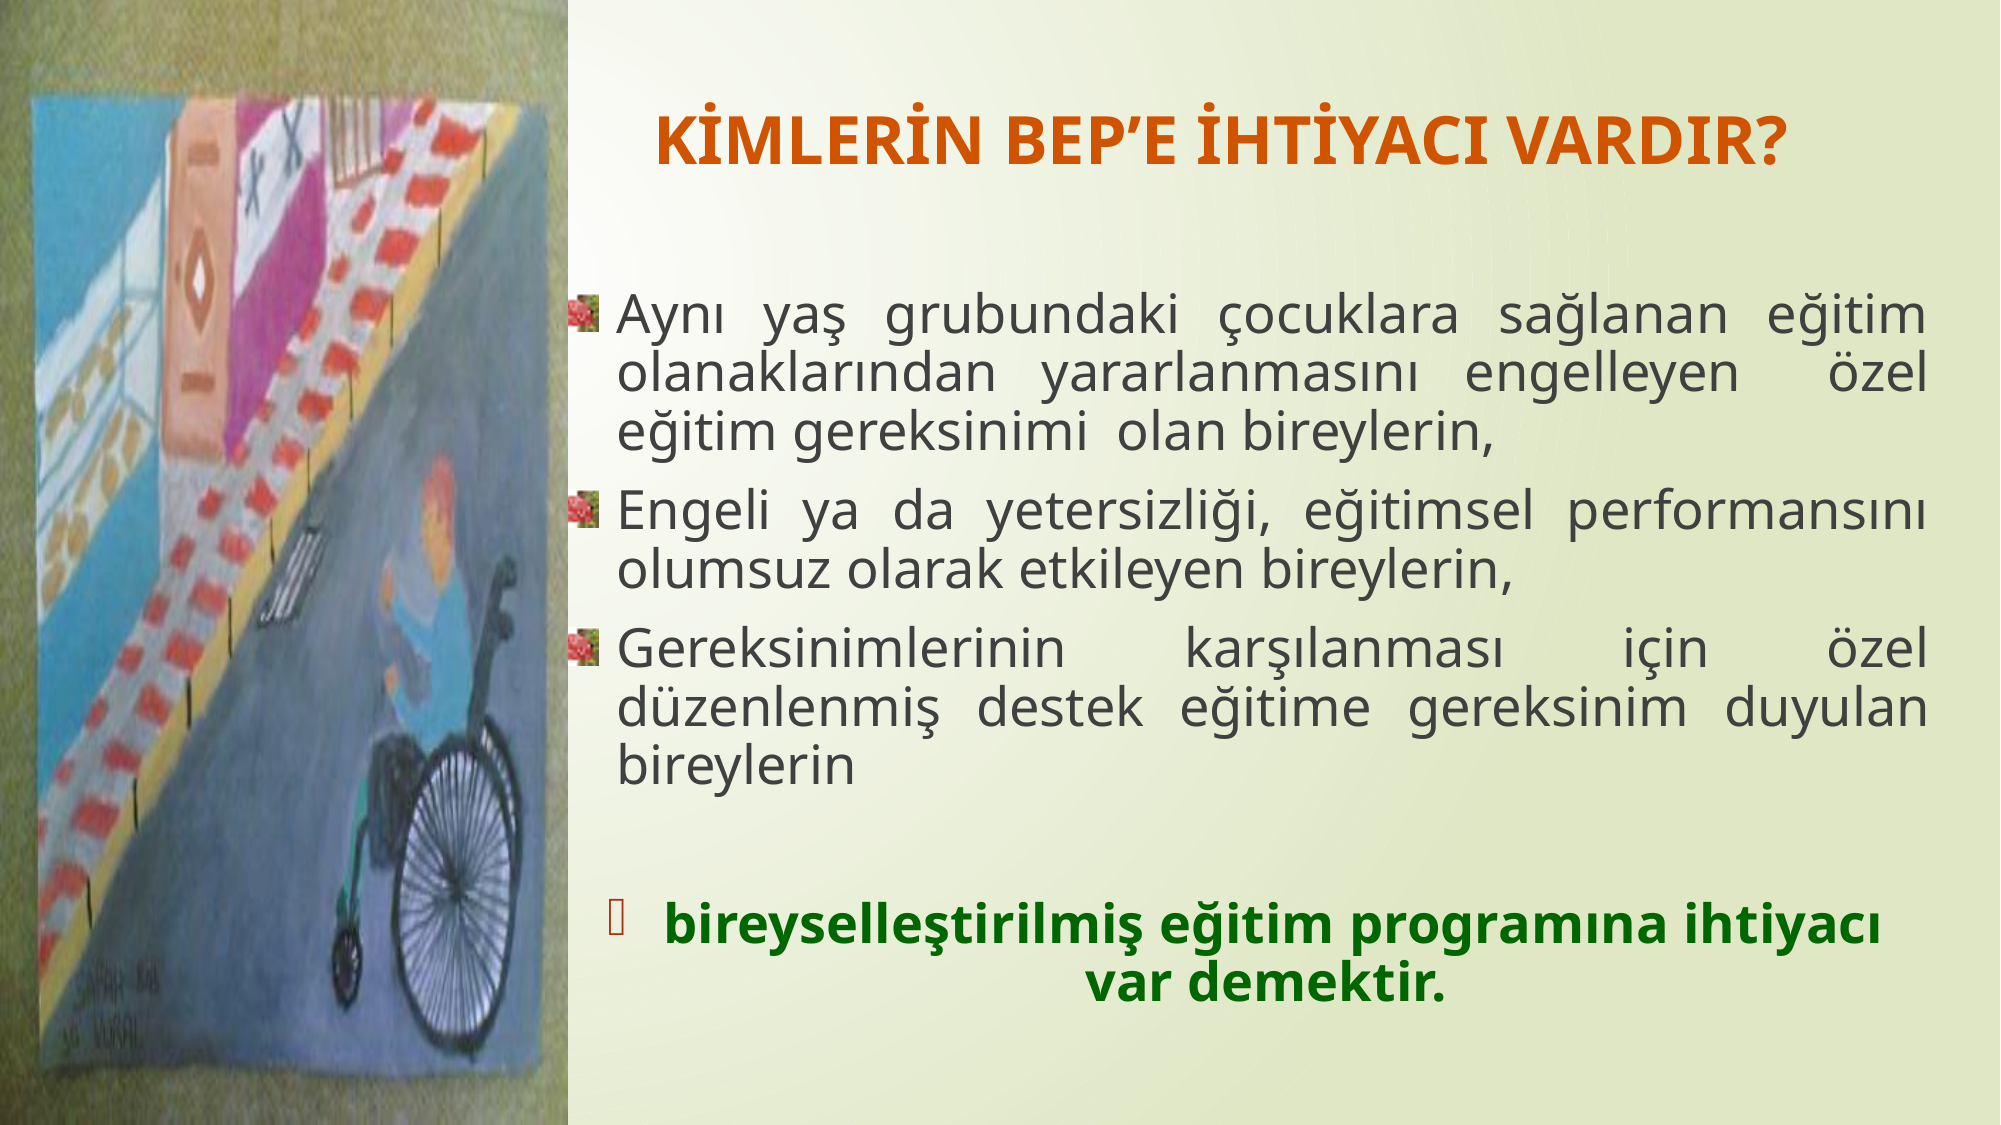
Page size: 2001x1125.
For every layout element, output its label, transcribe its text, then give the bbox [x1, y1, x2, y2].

picture [0, 0, 599, 1125]
list Aynı yaş grubundaki çocuklara sağlanan eğitim olanaklarından yararlanmasını engelleyen özel eğitim gereksinimi olan bireylerin, Engeli ya da yetersizliği, eğitimsel performansını olumsuz olarak etkileyen bireylerin, Gereksinimlerinin karşılanması için özel düzenlenmiş destek eğitime gereksinim duyulan bireylerin bireyselleştirilmiş eğitim programına ihtiyacı var demektir. [573, 278, 1946, 1028]
title KİMLERİN BEP’E İHTİYACI VARDIR? [638, 90, 1964, 216]
